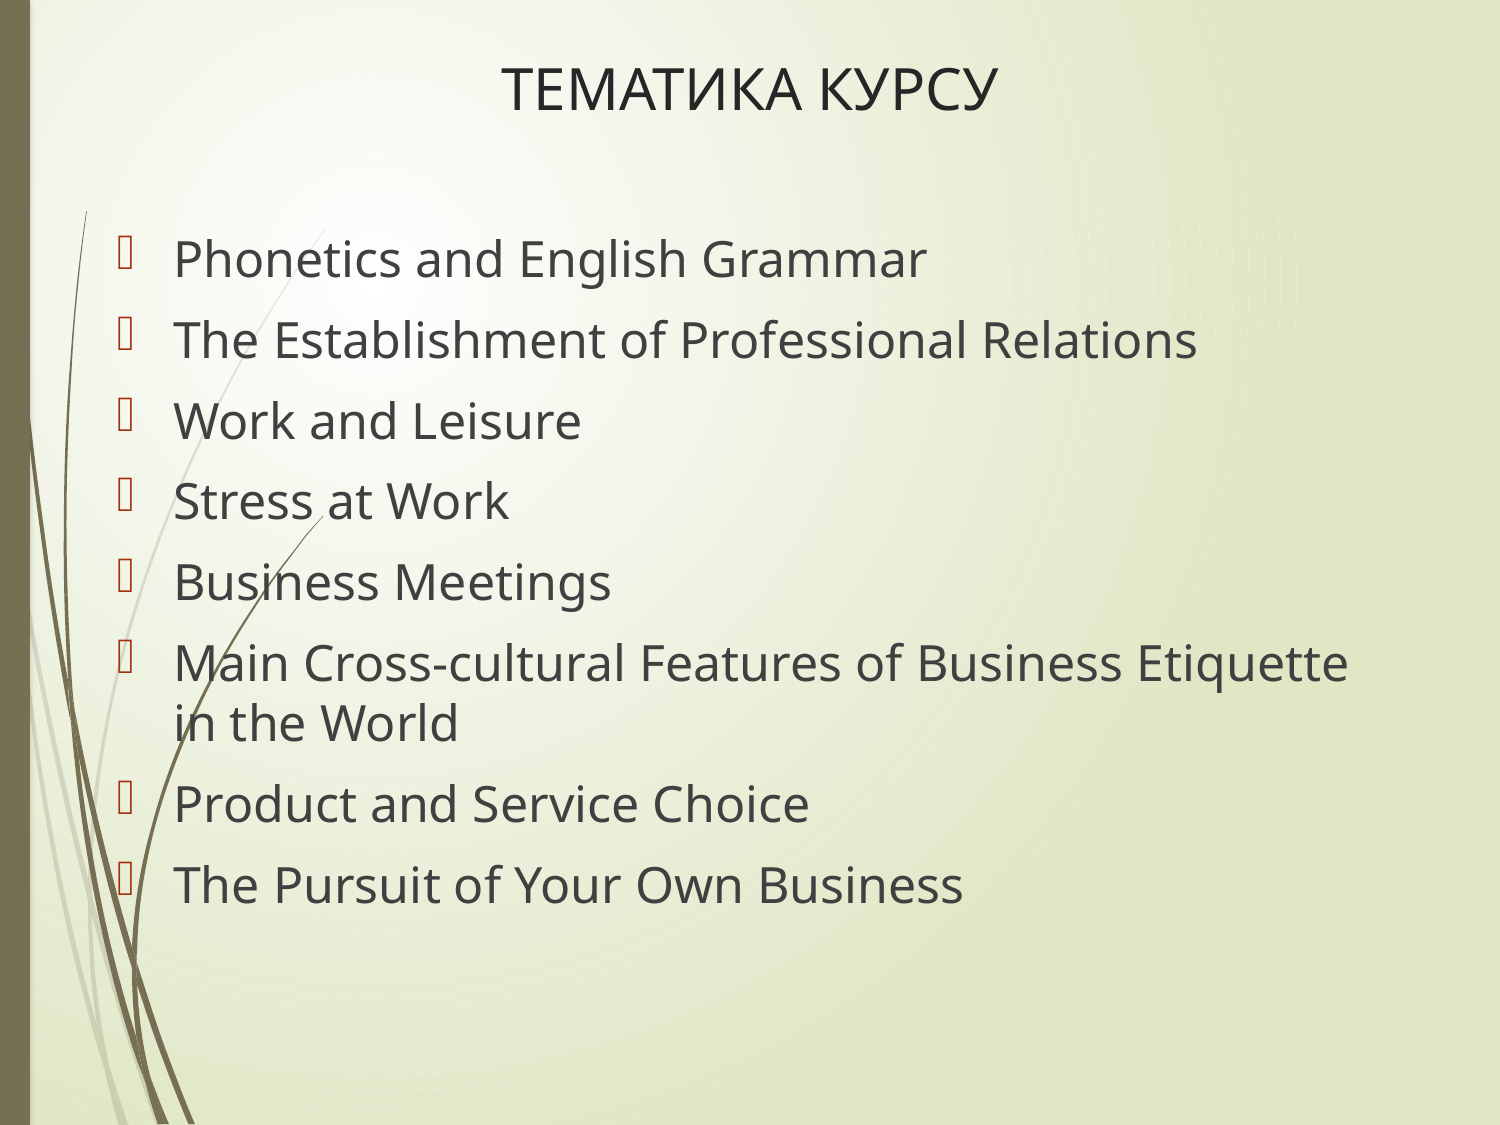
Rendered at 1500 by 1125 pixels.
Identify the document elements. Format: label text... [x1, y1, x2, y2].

title ТЕМАТИКА КУРСУ [99, 45, 1400, 138]
list Phonetics and English Grammar The Establishment of Professional Relations Work and Leisure Stress at Work Business Meetings Main Cross-cultural Features of Business Etiquette in the World Product and Service Choice The Pursuit of Your Own Business [101, 219, 1402, 917]
